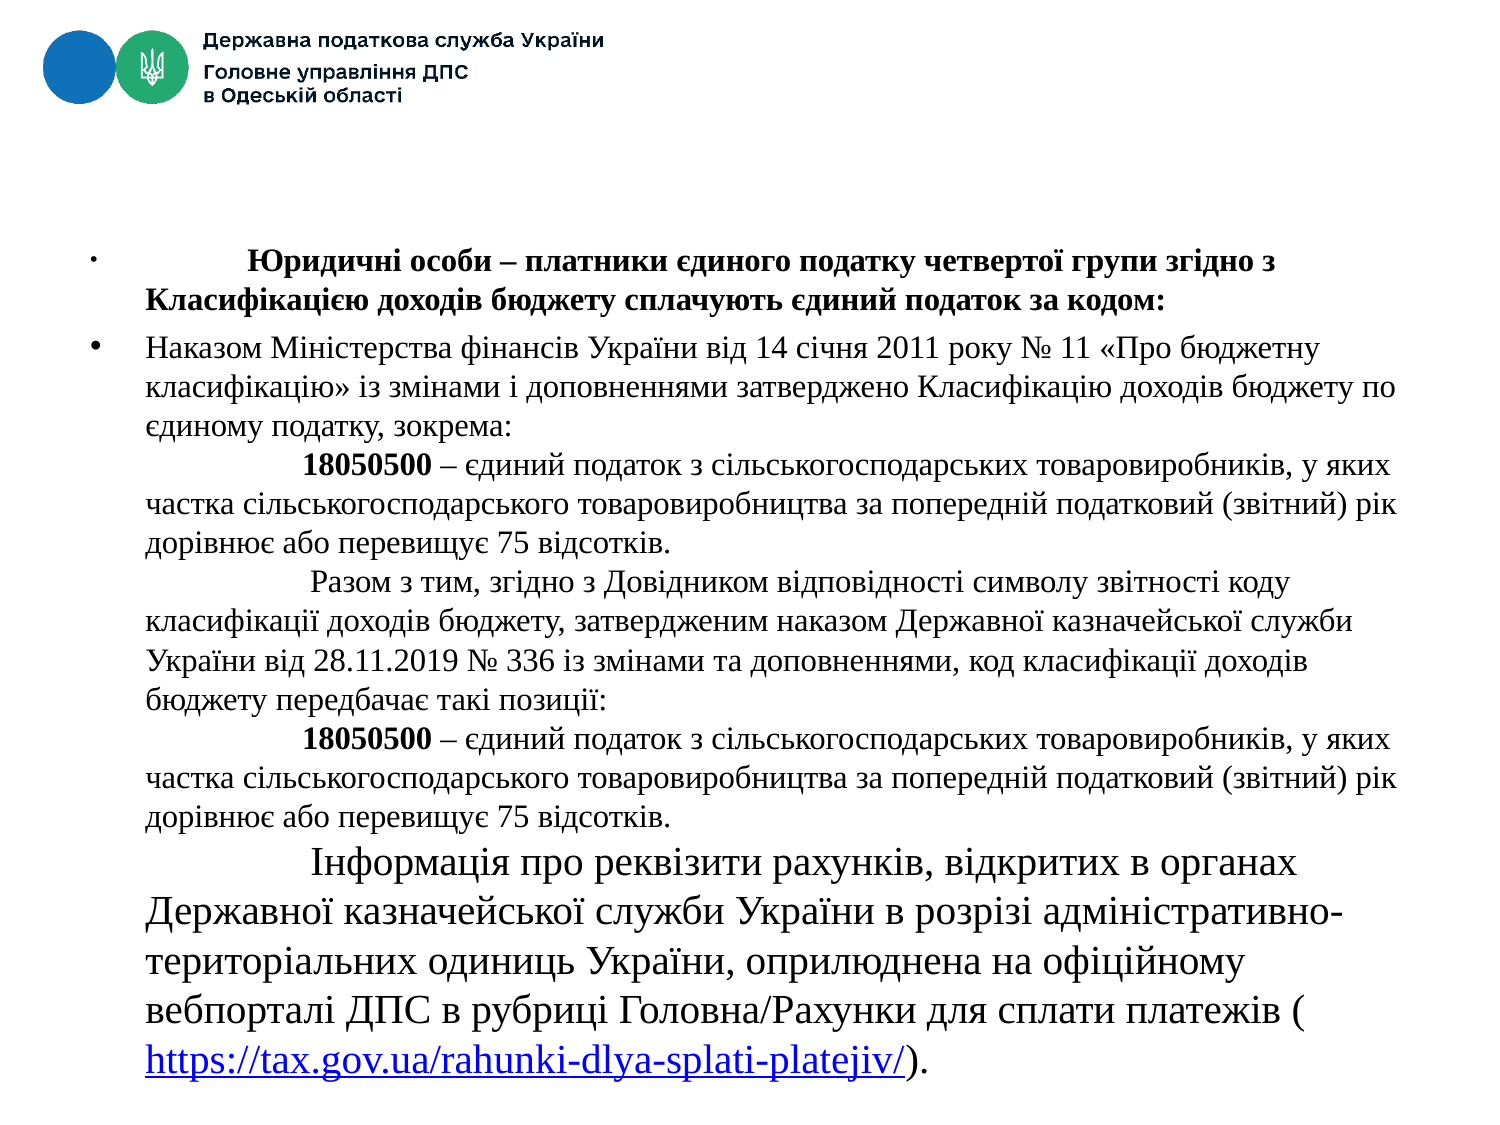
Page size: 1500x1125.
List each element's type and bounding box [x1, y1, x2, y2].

picture [41, 28, 615, 107]
list [75, 231, 1425, 1125]
